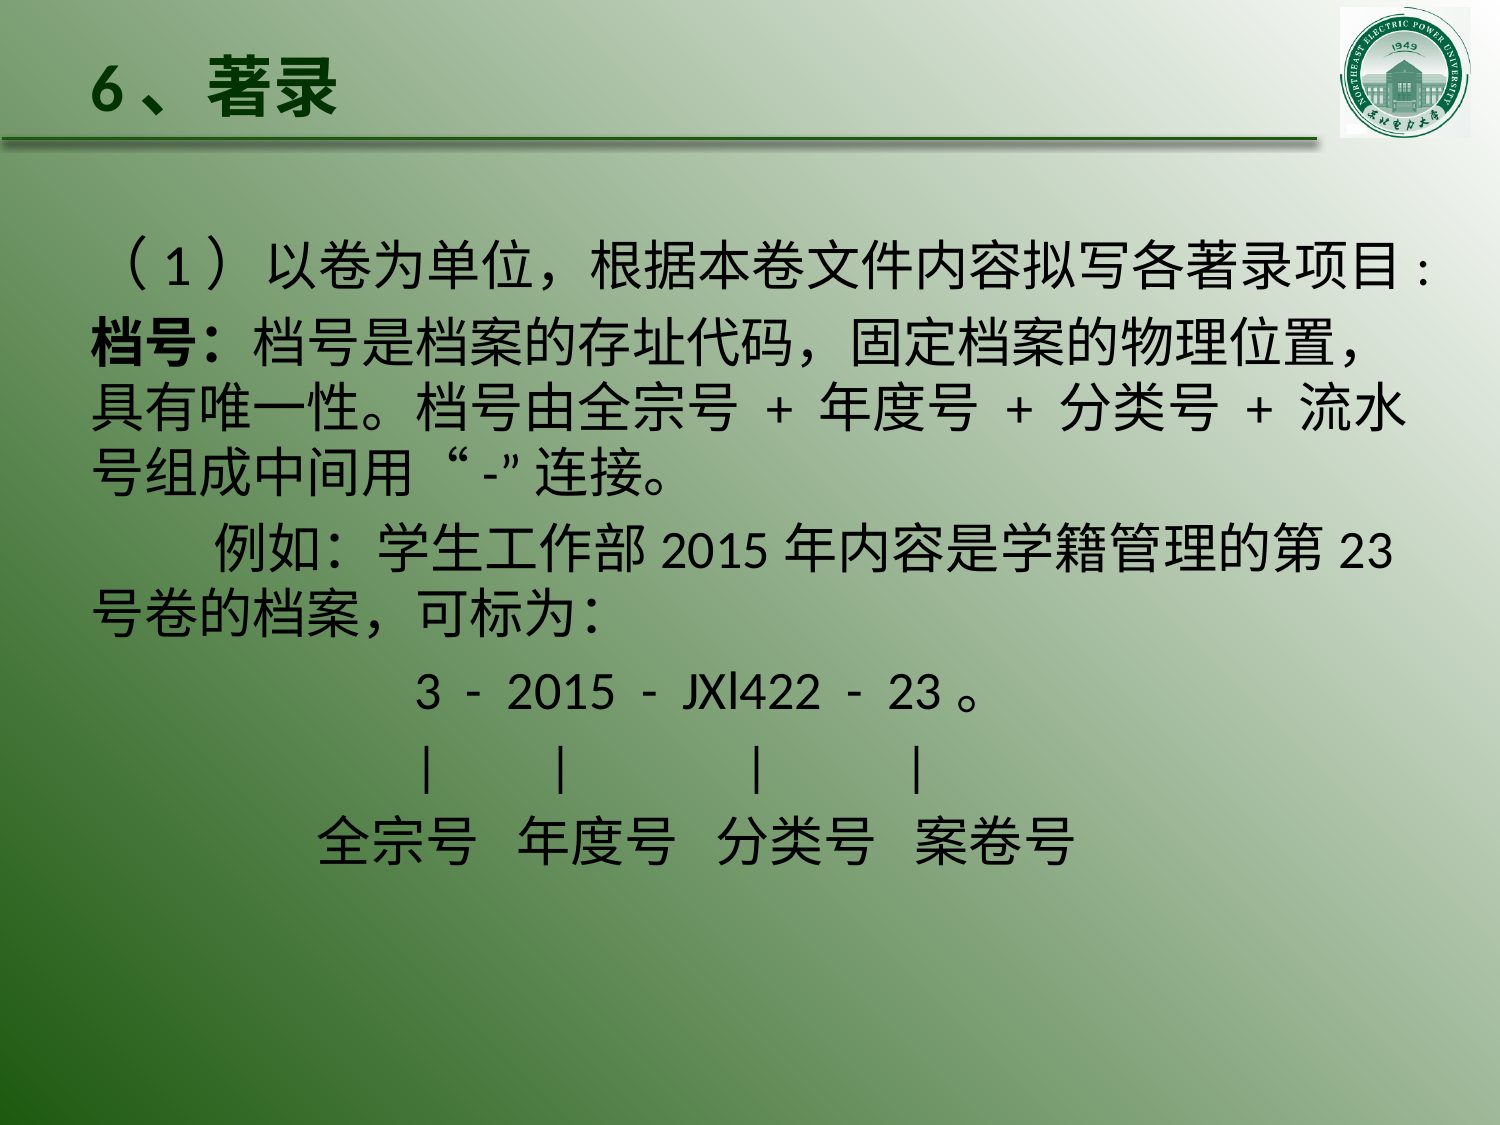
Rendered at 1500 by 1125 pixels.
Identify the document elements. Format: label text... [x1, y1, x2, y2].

picture [1340, 7, 1471, 138]
list （1）以卷为单位，根据本卷文件内容拟写各著录项目: 档号：档号是档案的存址代码，固定档案的物理位置，具有唯一性。档号由全宗号 + 年度号 + 分类号 + 流水号组成中间用“-”连接。 例如：学生工作部2015年内容是学籍管理的第23号卷的档案，可标为： 3 - 2015 - JXl422 - 23。 | | | | 全宗号 年度号 分类号 案卷号 [75, 219, 1425, 1005]
title 6、著录 [75, 45, 1211, 126]
